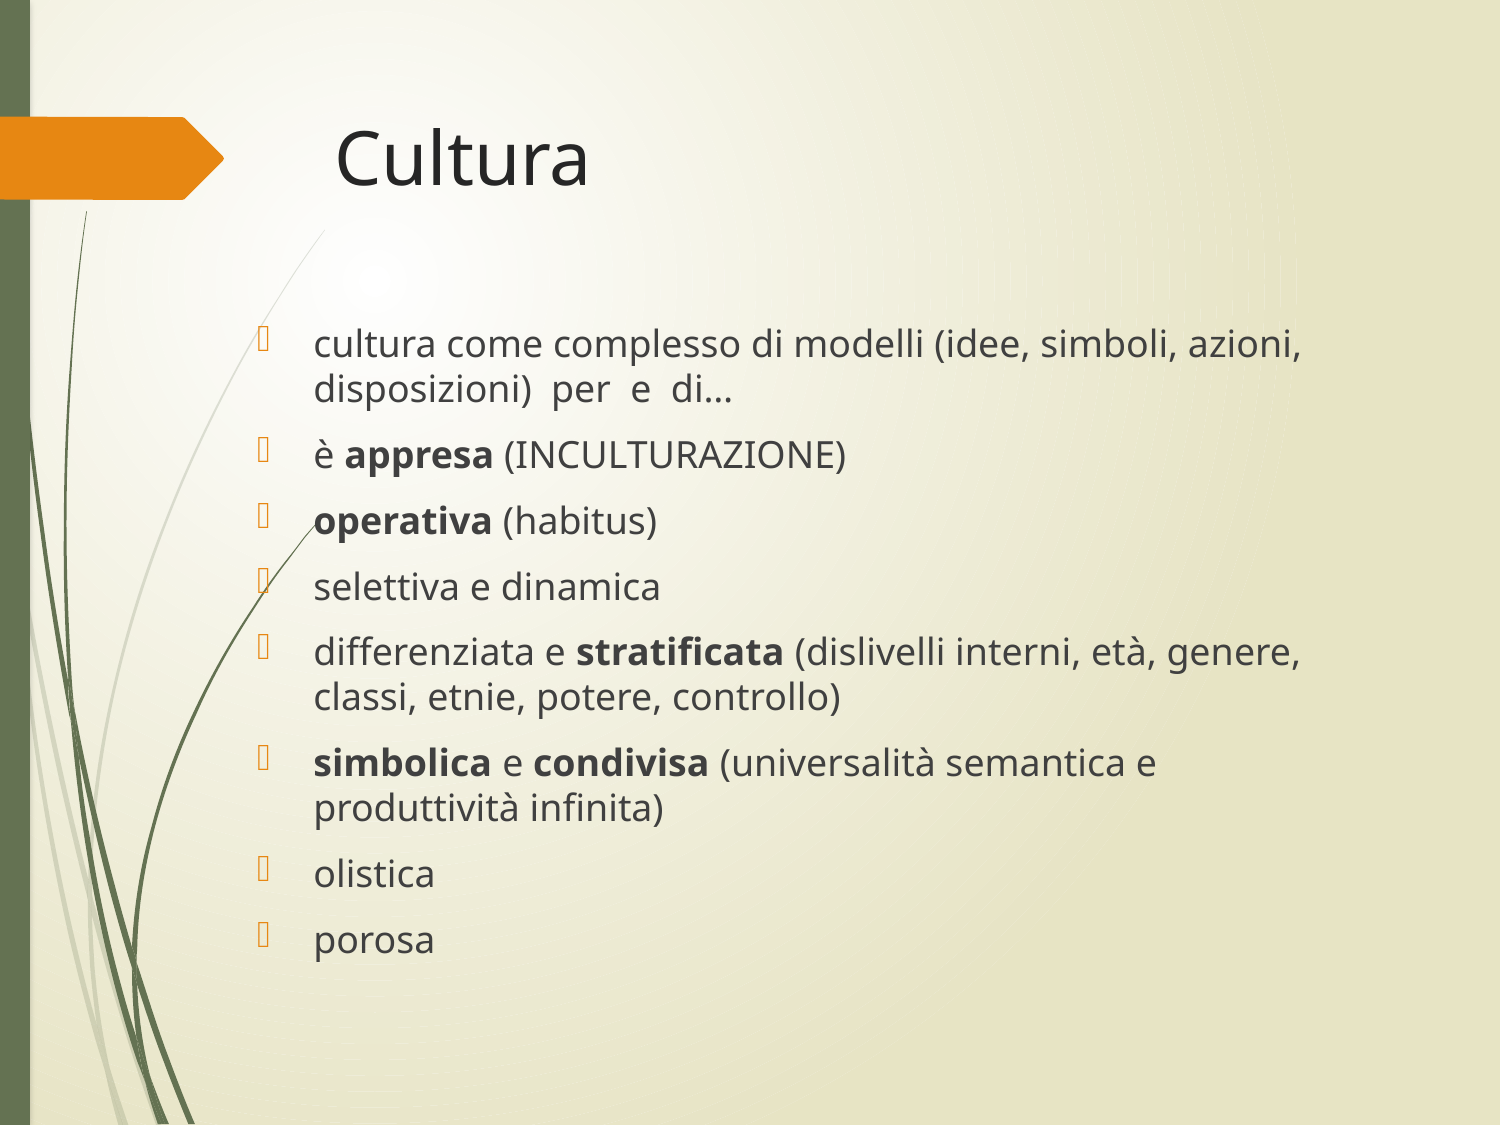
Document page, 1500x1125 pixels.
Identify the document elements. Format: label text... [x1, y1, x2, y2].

title Cultura [319, 102, 1400, 313]
list cultura come complesso di modelli (idee, simboli, azioni, disposizioni) per e di… è appresa (INCULTURAZIONE) operativa (habitus) selettiva e dinamica differenziata e stratificata (dislivelli interni, età, genere, classi, etnie, potere, controllo) simbolica e condivisa (universalità semantica e produttività infinita) olistica porosa [242, 312, 1345, 1125]
